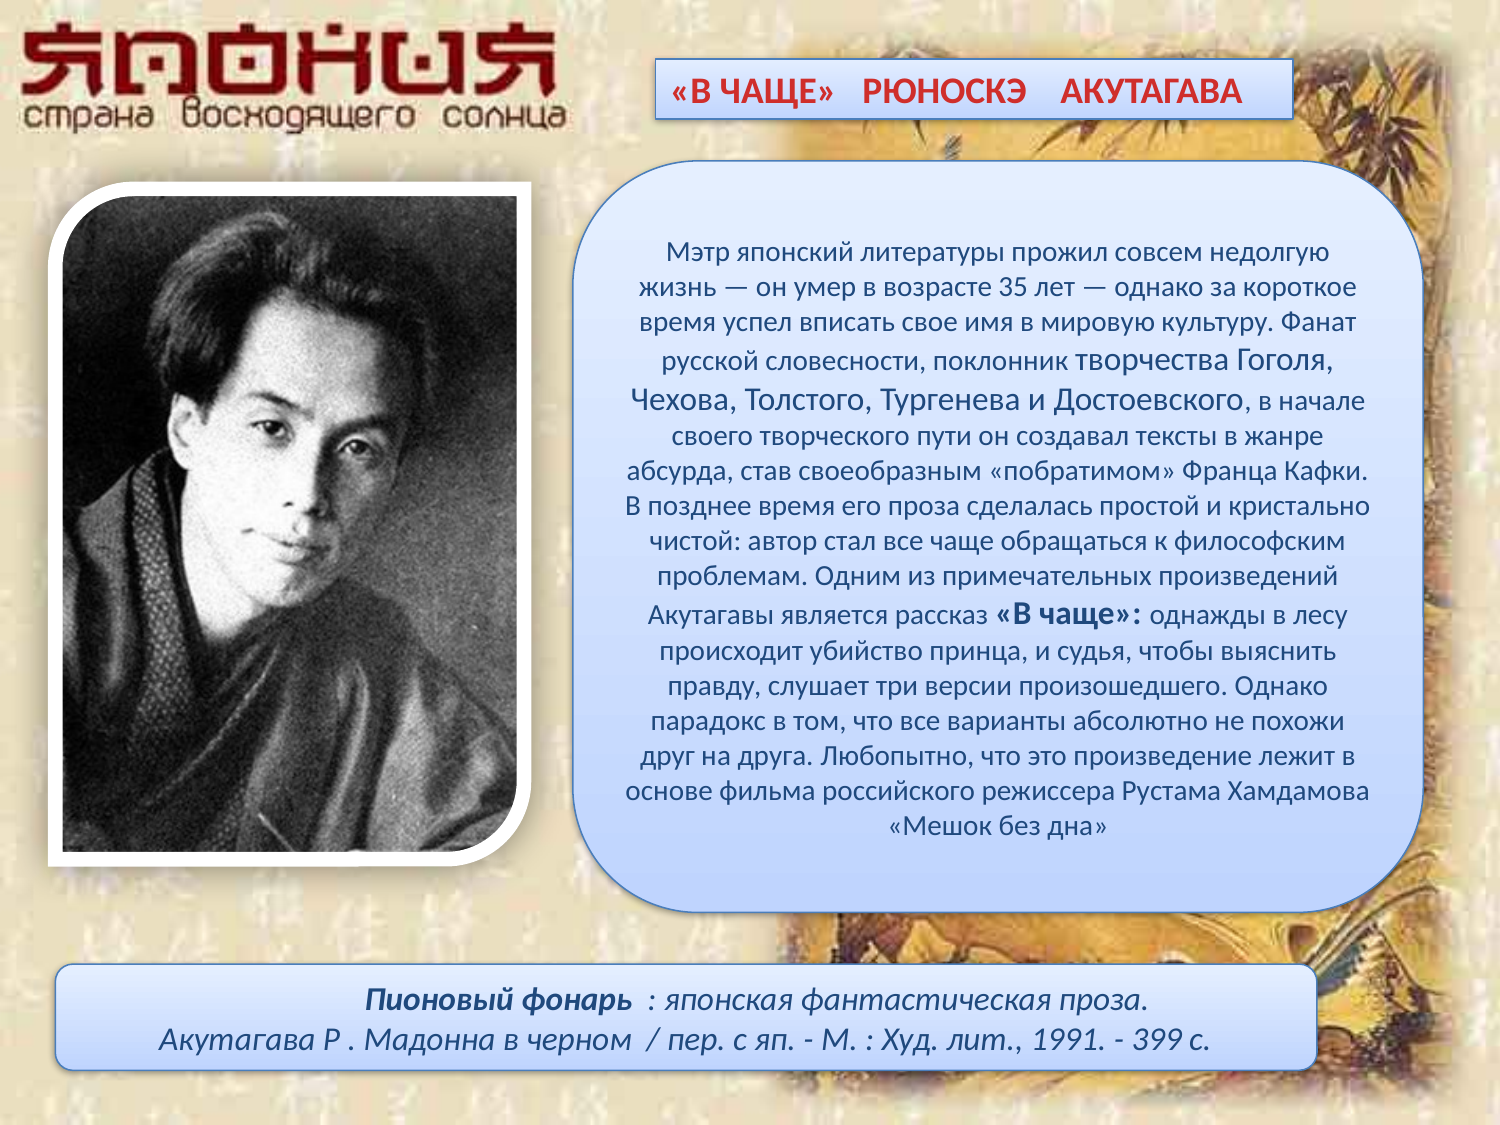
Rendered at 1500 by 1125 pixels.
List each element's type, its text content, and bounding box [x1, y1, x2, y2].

text_box Пионовый фонарь : японская фантастическая проза. Акутагава Р . Мадонна в черном / пер. с яп. - М. : Худ. лит., 1991. - 399 с. [54, 963, 1318, 1072]
picture [0, 0, 1500, 1125]
text_box «В ЧАЩЕ» РЮНОСКЭ АКУТАГАВА [655, 58, 1294, 120]
text_box Мэтр японский литературы прожил совсем недолгую жизнь — он умер в возрасте 35 лет — однако за короткое время успел вписать свое имя в мировую культуру. Фанат русской словесности, поклонник творчества Гоголя, Чехова, Толстого, Тургенева и Достоевского, в начале своего творческого пути он создавал тексты в жанре абсурда, став своеобразным «побратимом» Франца Кафки. В позднее время его проза сделалась простой и кристально чистой: автор стал все чаще обращаться к философским проблемам. Одним из примечательных произведений Акутагавы является рассказ «В чаще»: однажды в лесу происходит убийство принца, и судья, чтобы выяснить правду, слушает три версии произошедшего. Однако парадокс в том, что все варианты абсолютно не похожи друг на друга. Любопытно, что это произведение лежит в основе фильма российского режиссера Рустама Хамдамова «Мешок без дна» [572, 160, 1425, 914]
